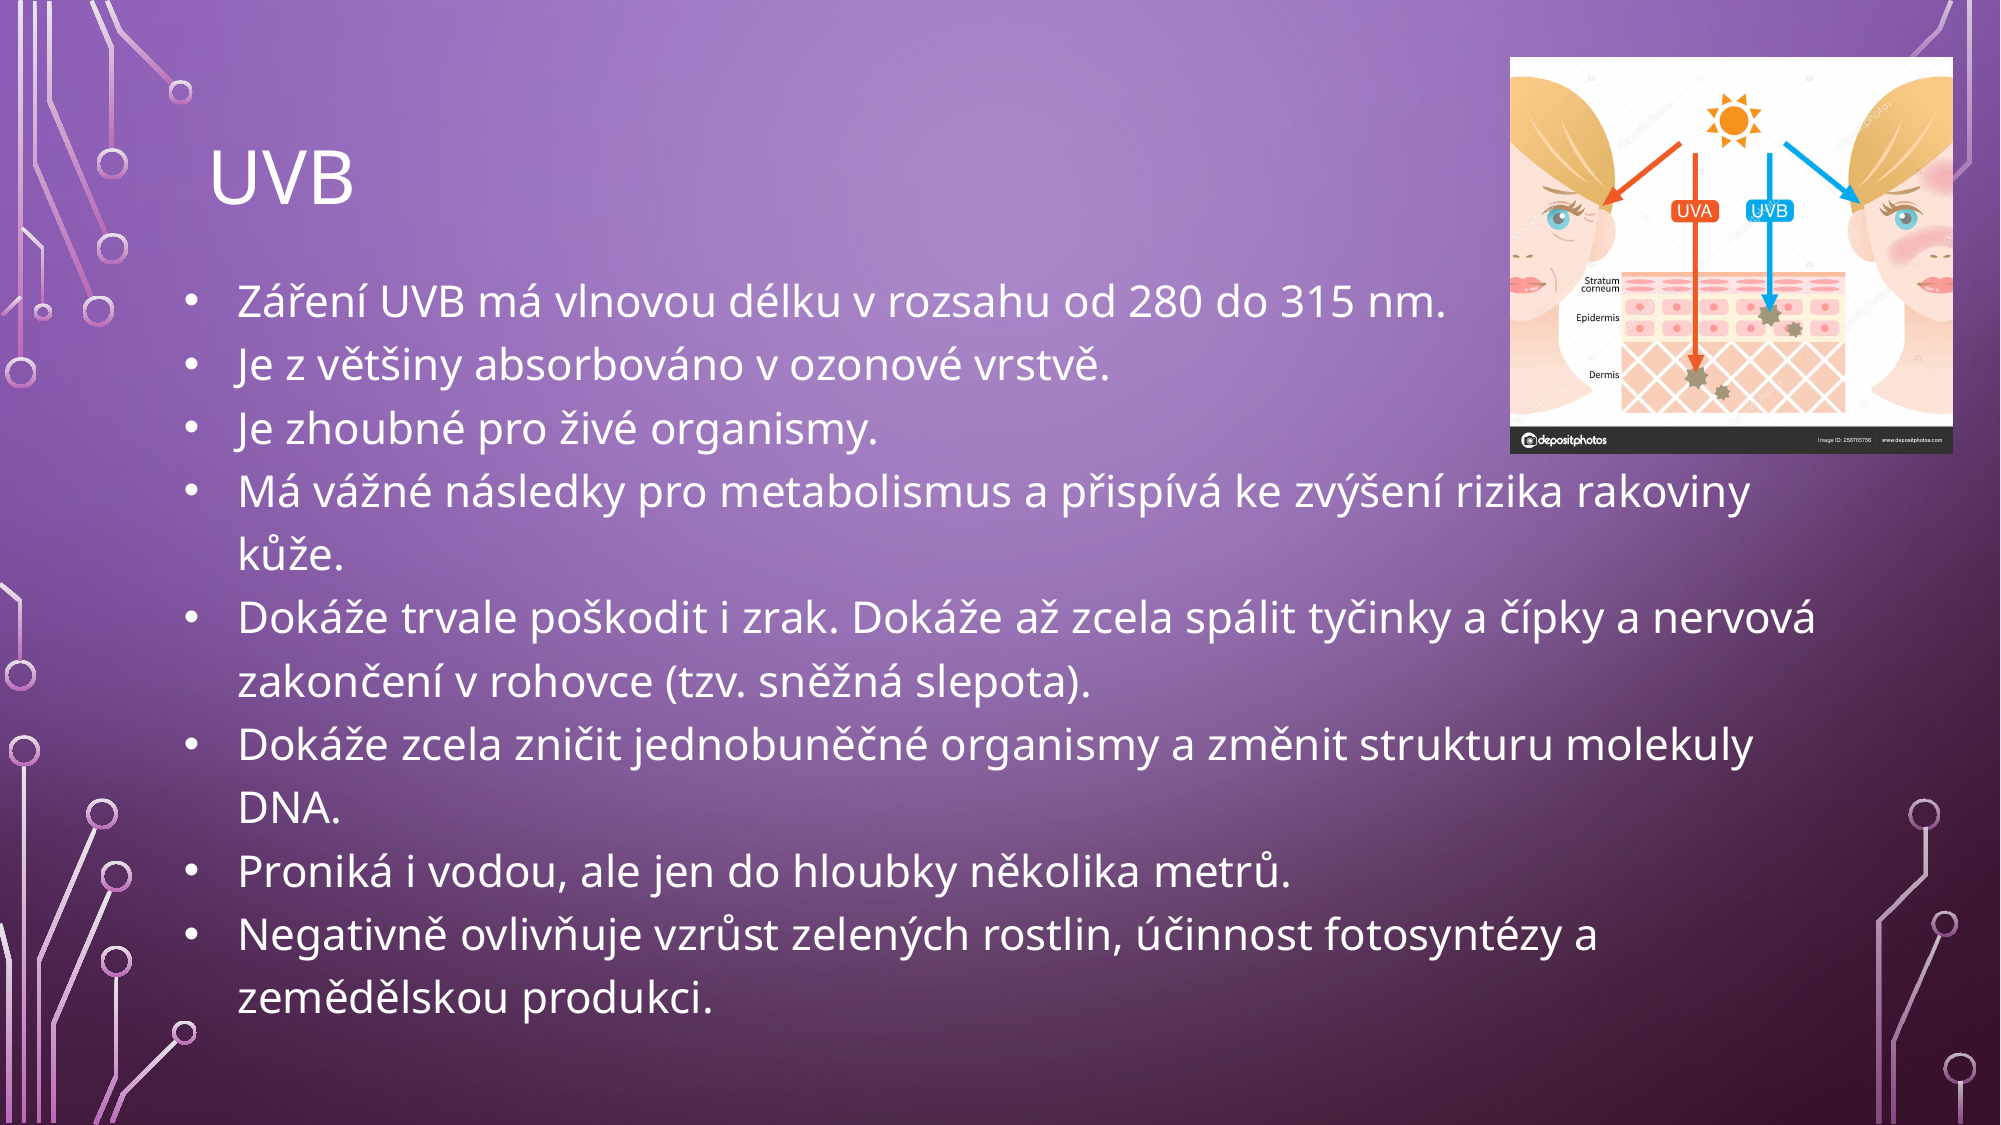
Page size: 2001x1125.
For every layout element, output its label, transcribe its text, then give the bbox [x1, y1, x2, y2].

list Záření UVB má vlnovou délku v rozsahu od 280 do 315 nm. Je z většiny absorbováno v ozonové vrstvě. Je zhoubné pro živé organismy. Má vážné následky pro metabolismus a přispívá ke zvýšení rizika rakoviny kůže. Dokáže trvale poškodit i zrak. Dokáže až zcela spálit tyčinky a čípky a nervová zakončení v rohovce (tzv. sněžná slepota). Dokáže zcela zničit jednobuněčné organismy a změnit strukturu molekuly DNA. Proniká i vodou, ale jen do hloubky několika metrů. Negativně ovlivňuje vzrůst zelených rostlin, účinnost fotosyntézy a zemědělskou produkci. [156, 255, 1854, 1035]
picture [1510, 57, 1953, 454]
title UVB [192, 58, 1510, 255]
